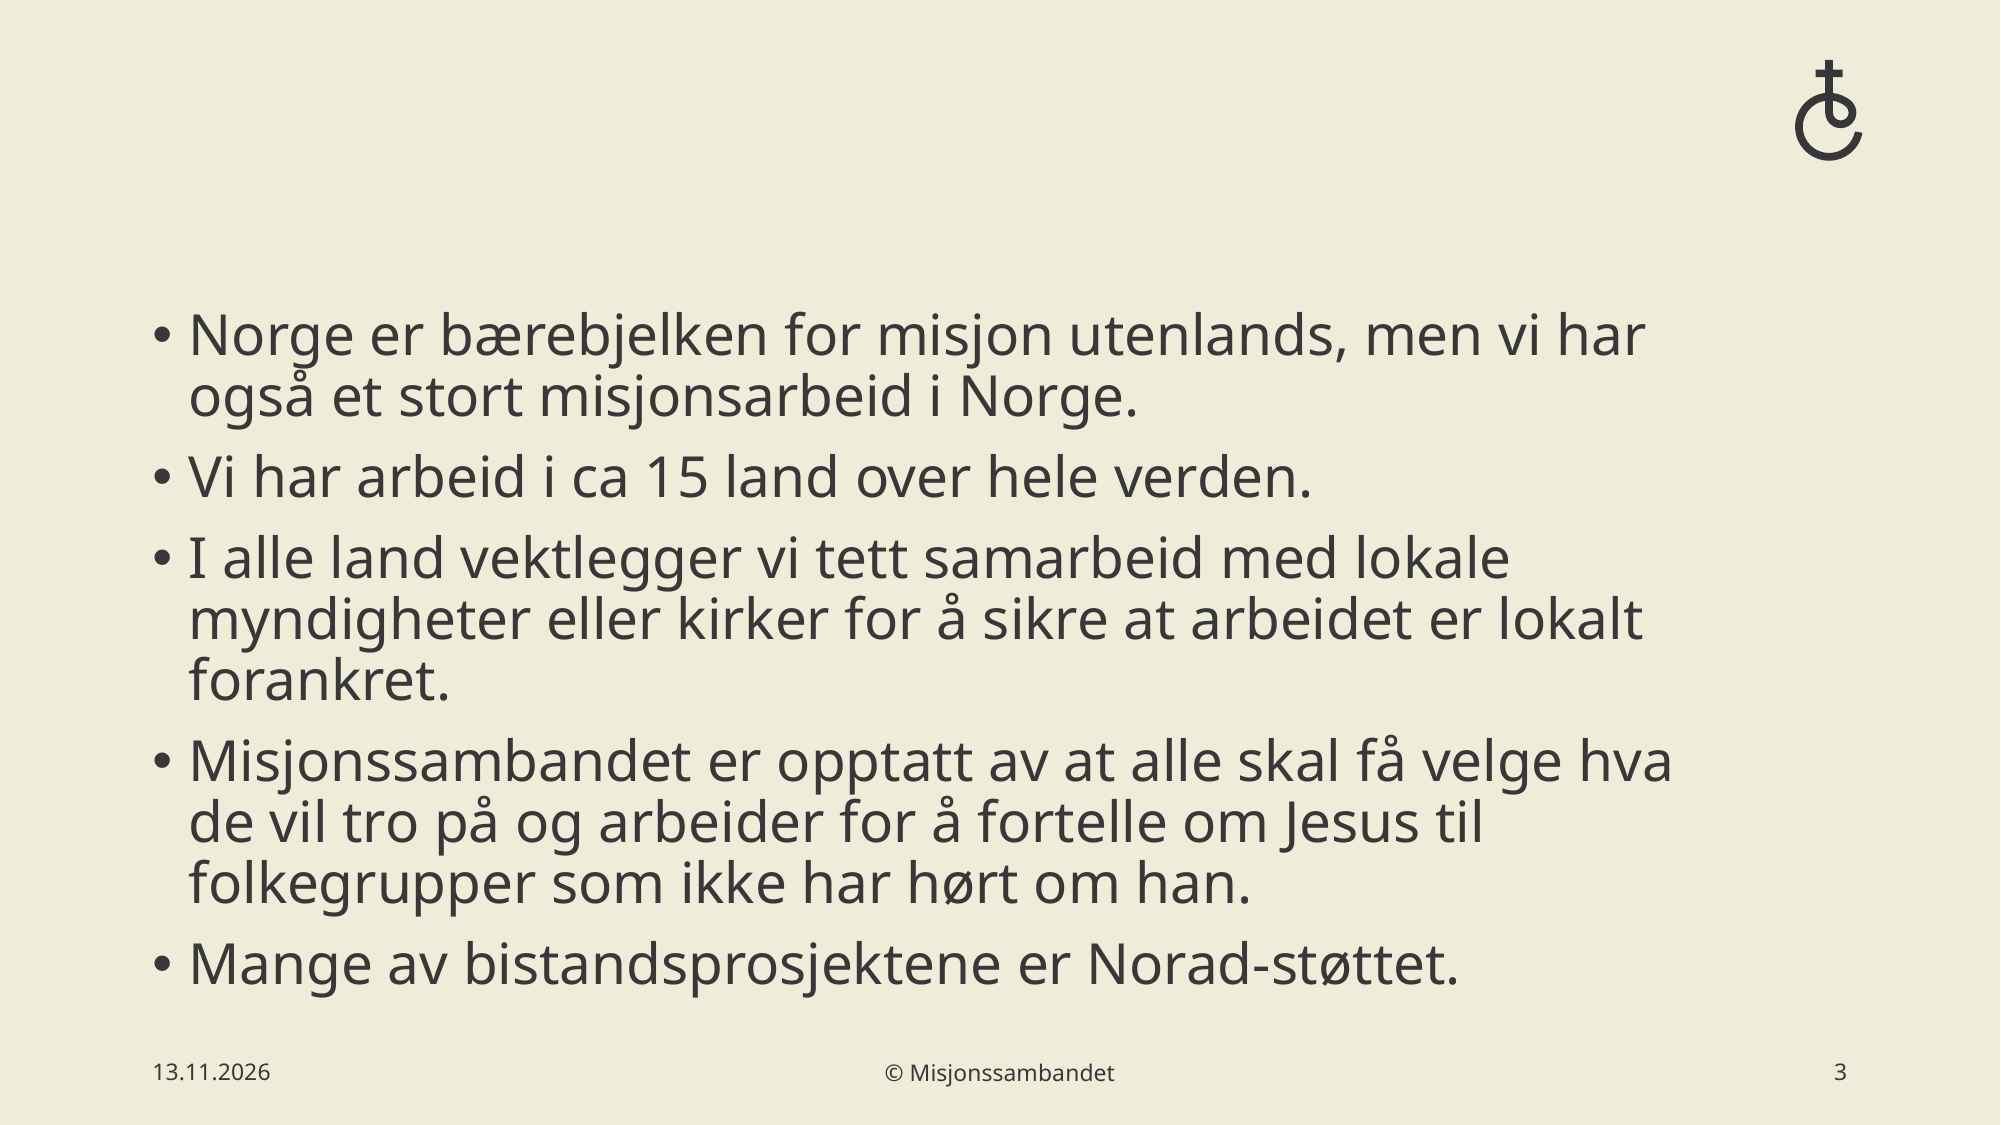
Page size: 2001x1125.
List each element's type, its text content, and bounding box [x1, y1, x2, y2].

slide_number 4 [1642, 1042, 1863, 1103]
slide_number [137, 1042, 357, 1103]
list Norge er bærebjelken for misjon utenlands, men vi har også et stort misjonsarbeid i Norge. Vi har arbeid i ca 15 land over hele verden. I alle land vektlegger vi tett samarbeid med lokale myndigheter eller kirker for å sikre at arbeidet er lokalt forankret. Misjonssambandet er opptatt av at alle skal få velge hva de vil tro på og arbeider for å fortelle om Jesus til folkegrupper som ikke har hørt om han. Mange av bistandsprosjektene er Norad-støttet. [137, 299, 1753, 1007]
footer © Misjonssambandet [357, 1042, 1642, 1103]
